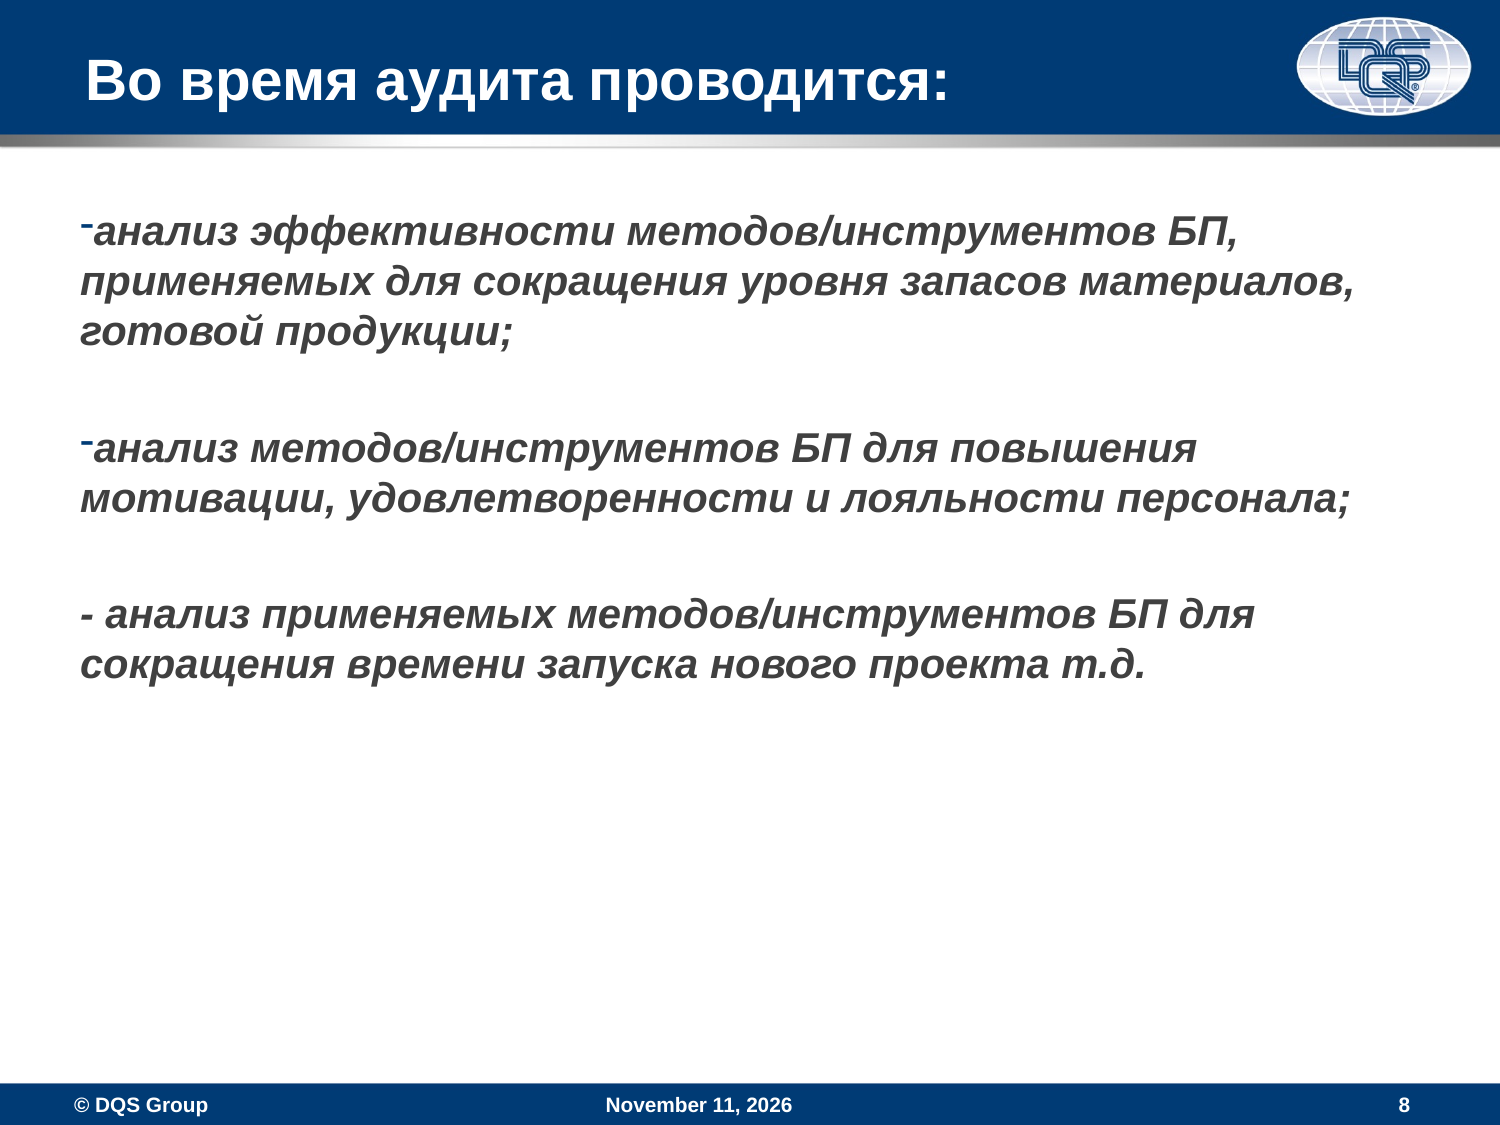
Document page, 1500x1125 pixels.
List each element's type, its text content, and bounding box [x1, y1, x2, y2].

slide_number 8 [1074, 1086, 1425, 1123]
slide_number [590, 1086, 941, 1123]
picture [0, 0, 1500, 1125]
footer © DQS Group [59, 1086, 535, 1123]
list анализ эффективности методов/инструментов БП, применяемых для сокращения уровня запасов материалов, готовой продукции; анализ методов/инструментов БП для повышения мотивации, удовлетворенности и лояльности персонала; - анализ применяемых методов/инструментов БП для сокращения времени запуска нового проекта т.д. [64, 196, 1416, 984]
title Во время аудита проводится: [70, 35, 1422, 119]
